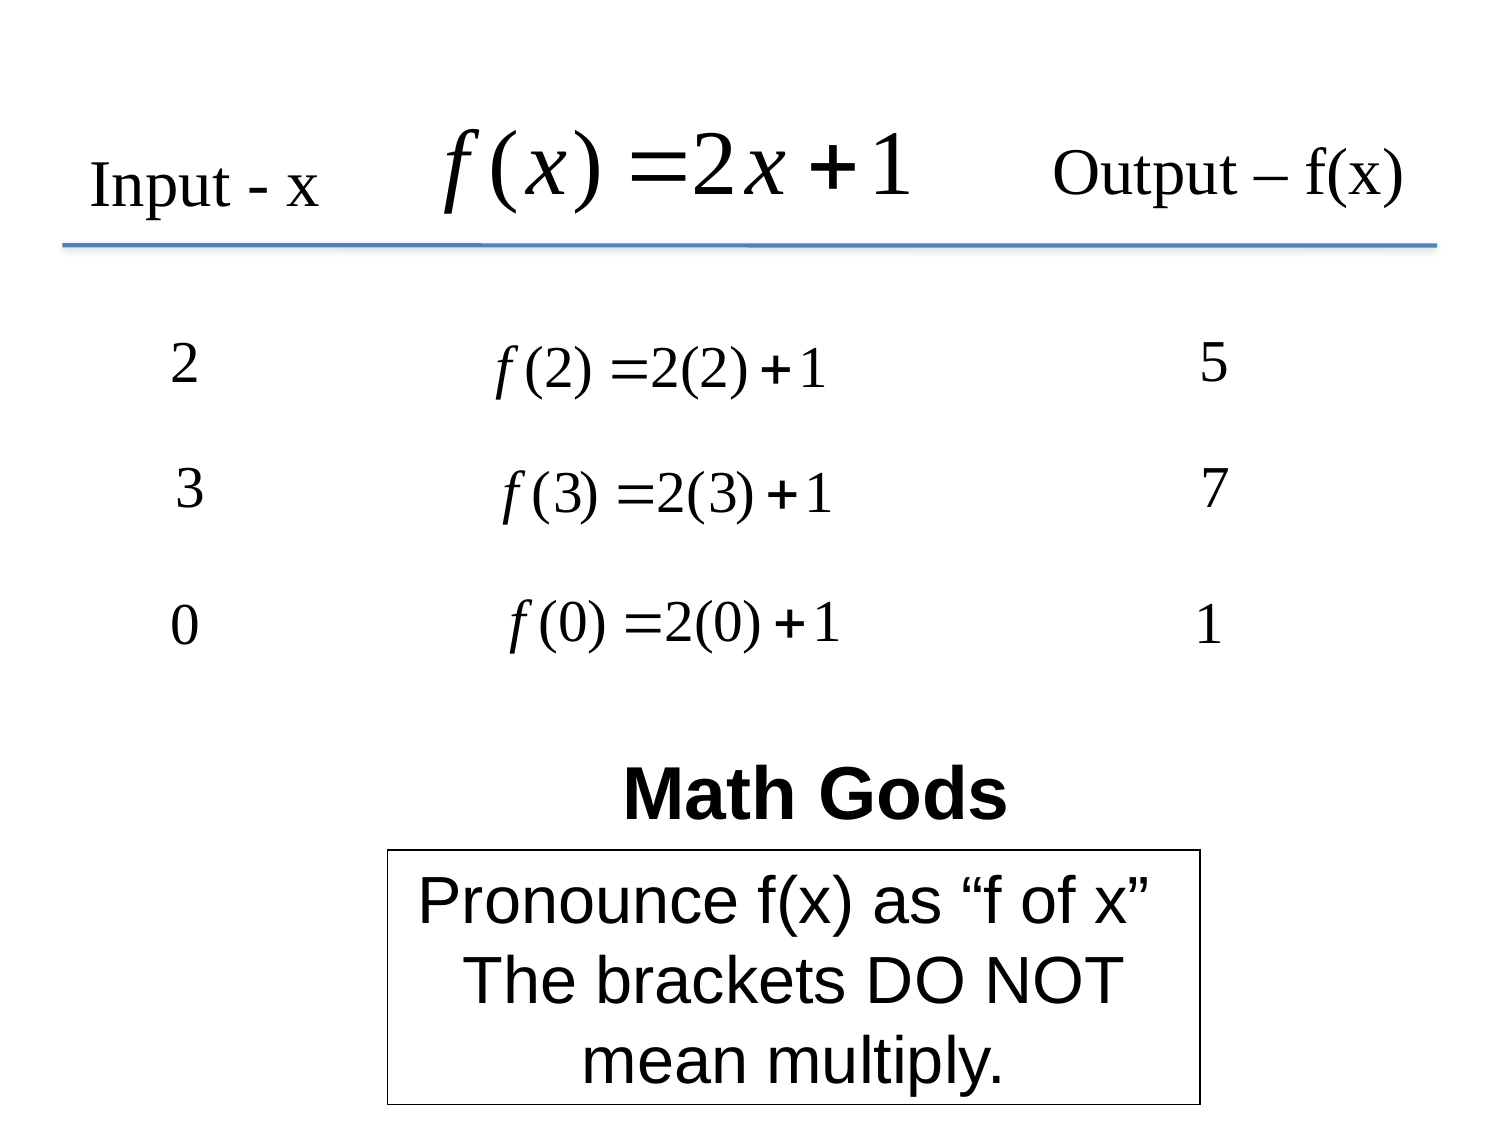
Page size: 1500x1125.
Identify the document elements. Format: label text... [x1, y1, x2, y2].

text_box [412, 116, 913, 226]
text_box Output – f(x) [1037, 120, 1450, 442]
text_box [1192, 336, 1233, 387]
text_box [489, 591, 842, 662]
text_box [475, 337, 828, 408]
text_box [482, 462, 834, 533]
text_box Pronounce f(x) as “f of x” The brackets DO NOT mean multiply. [387, 849, 1200, 1105]
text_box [1189, 462, 1235, 513]
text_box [162, 599, 203, 650]
text_box Input - x [75, 256, 425, 454]
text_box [1192, 599, 1223, 650]
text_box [162, 337, 203, 388]
text_box Input - x [75, 132, 425, 242]
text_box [165, 462, 206, 513]
text_box Math Gods [462, 737, 1500, 843]
